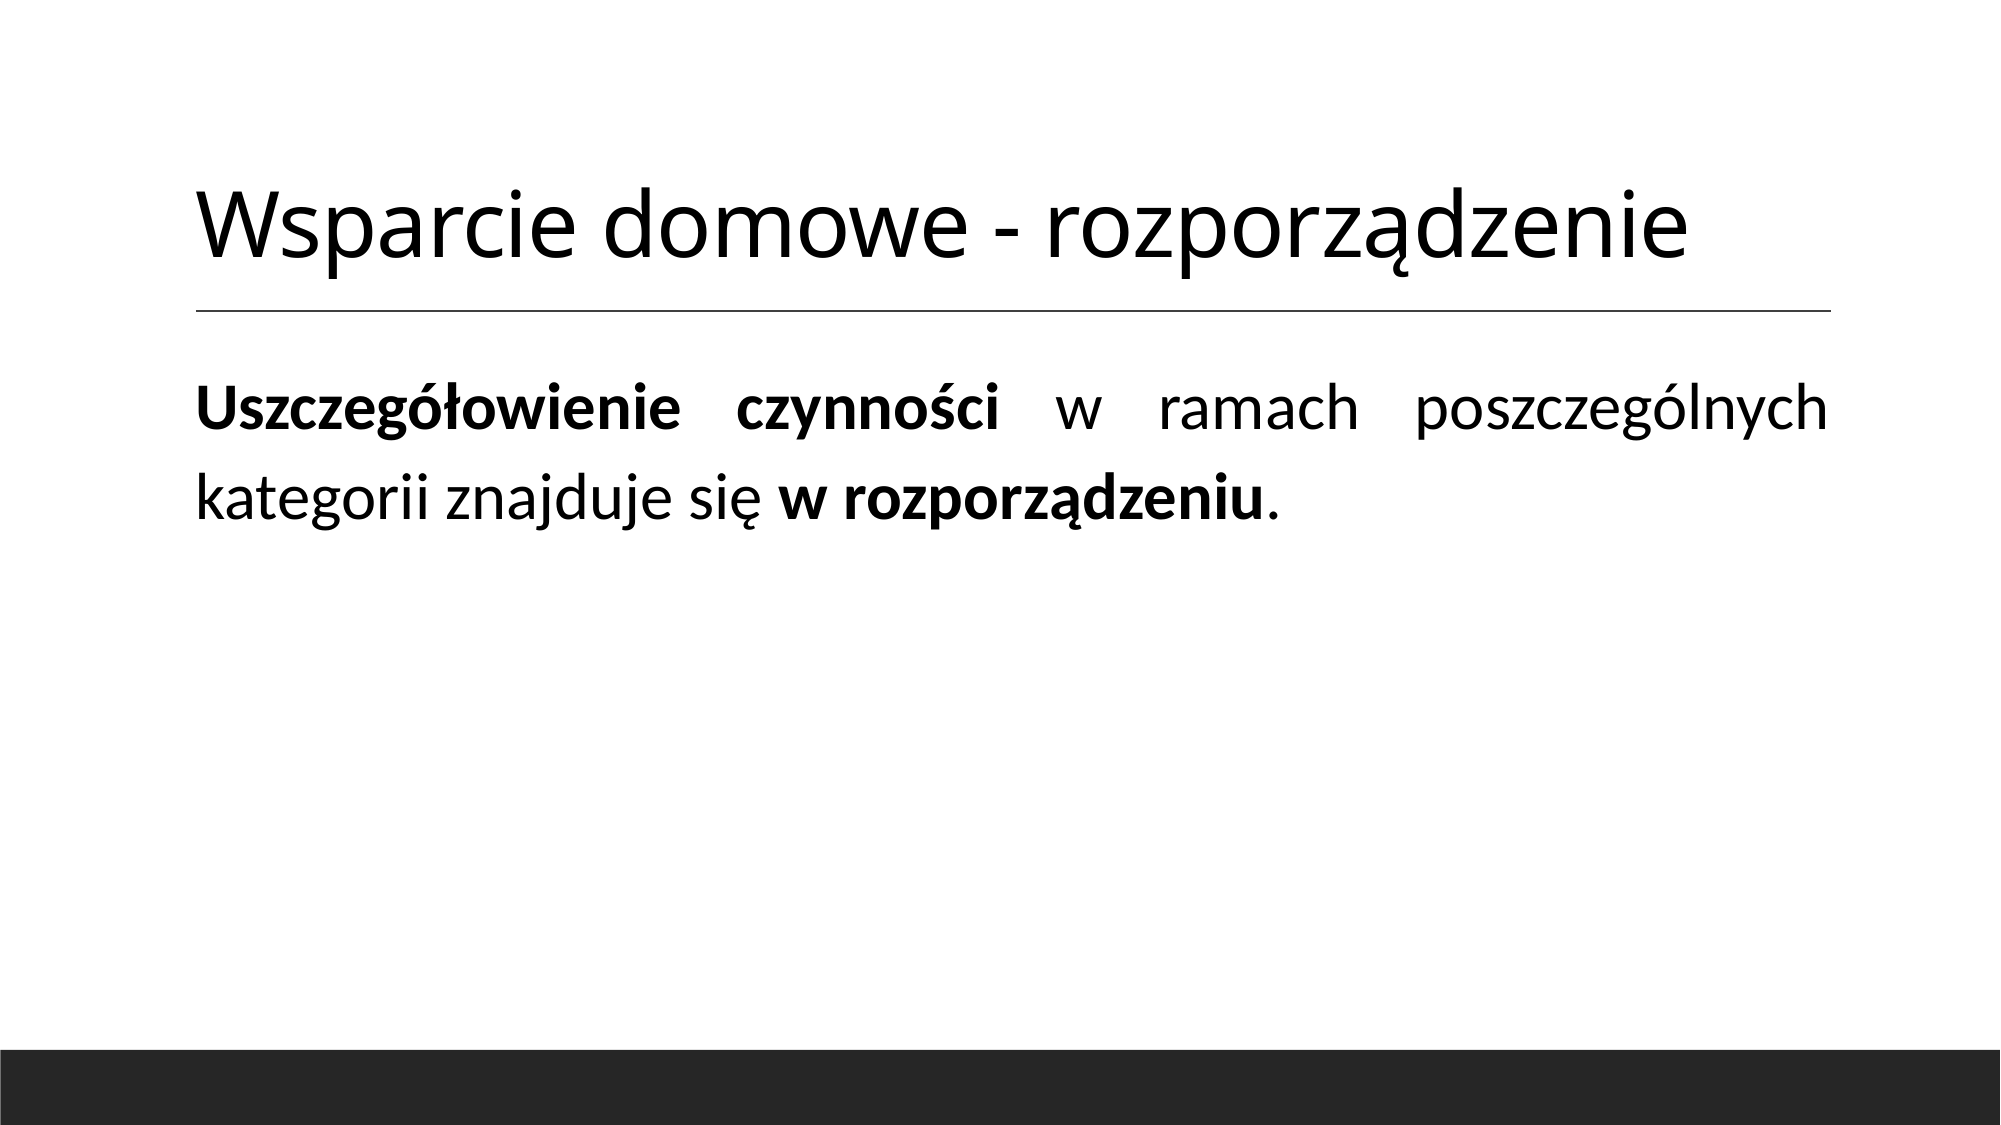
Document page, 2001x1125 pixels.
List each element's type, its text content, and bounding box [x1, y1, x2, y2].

title Wsparcie domowe - rozporządzenie [180, 47, 1830, 285]
list Uszczegółowienie czynności w ramach poszczególnych kategorii znajduje się w rozporządzeniu. [180, 345, 1830, 963]
